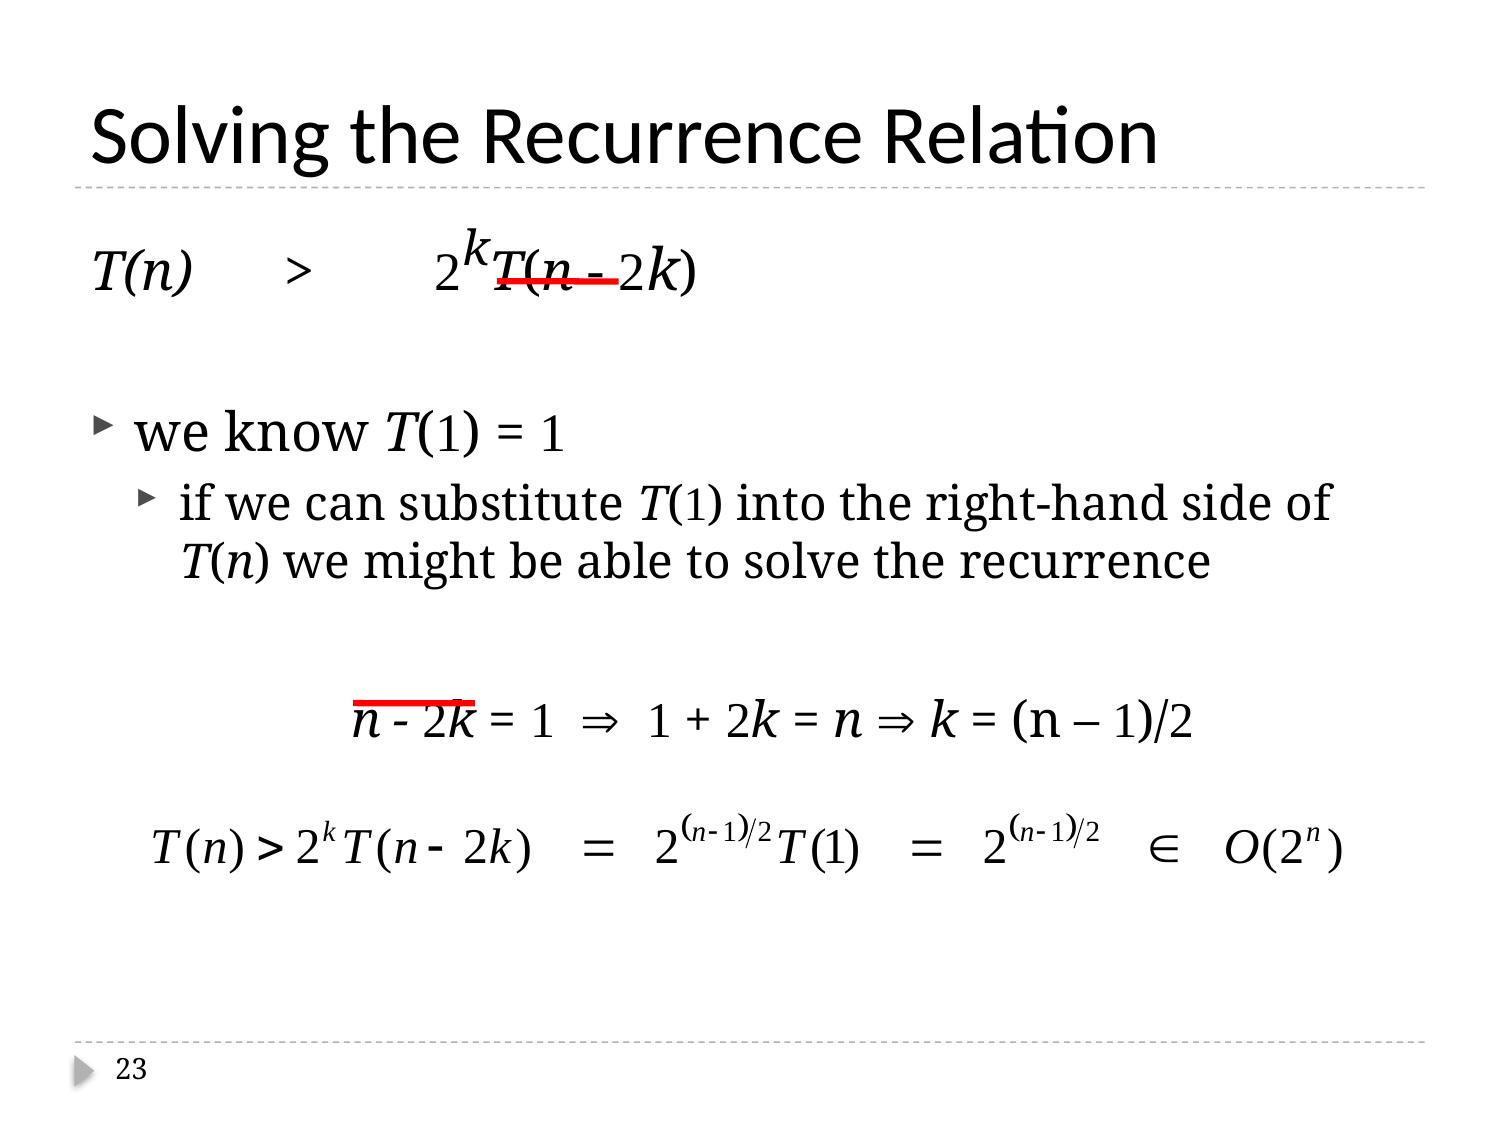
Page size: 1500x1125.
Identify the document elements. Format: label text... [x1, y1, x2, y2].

slide_number 23 [100, 1042, 426, 1103]
list T(n) > 2kT(n - 2k) we know T(1) = 1 if we can substitute T(1) into the right-hand side of T(n) we might be able to solve the recurrence n - 2k = 1  1 + 2k = n  k = (n – 1)/2 [74, 199, 1426, 1011]
title Solving the Recurrence Relation [74, 24, 1426, 188]
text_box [145, 809, 1355, 885]
